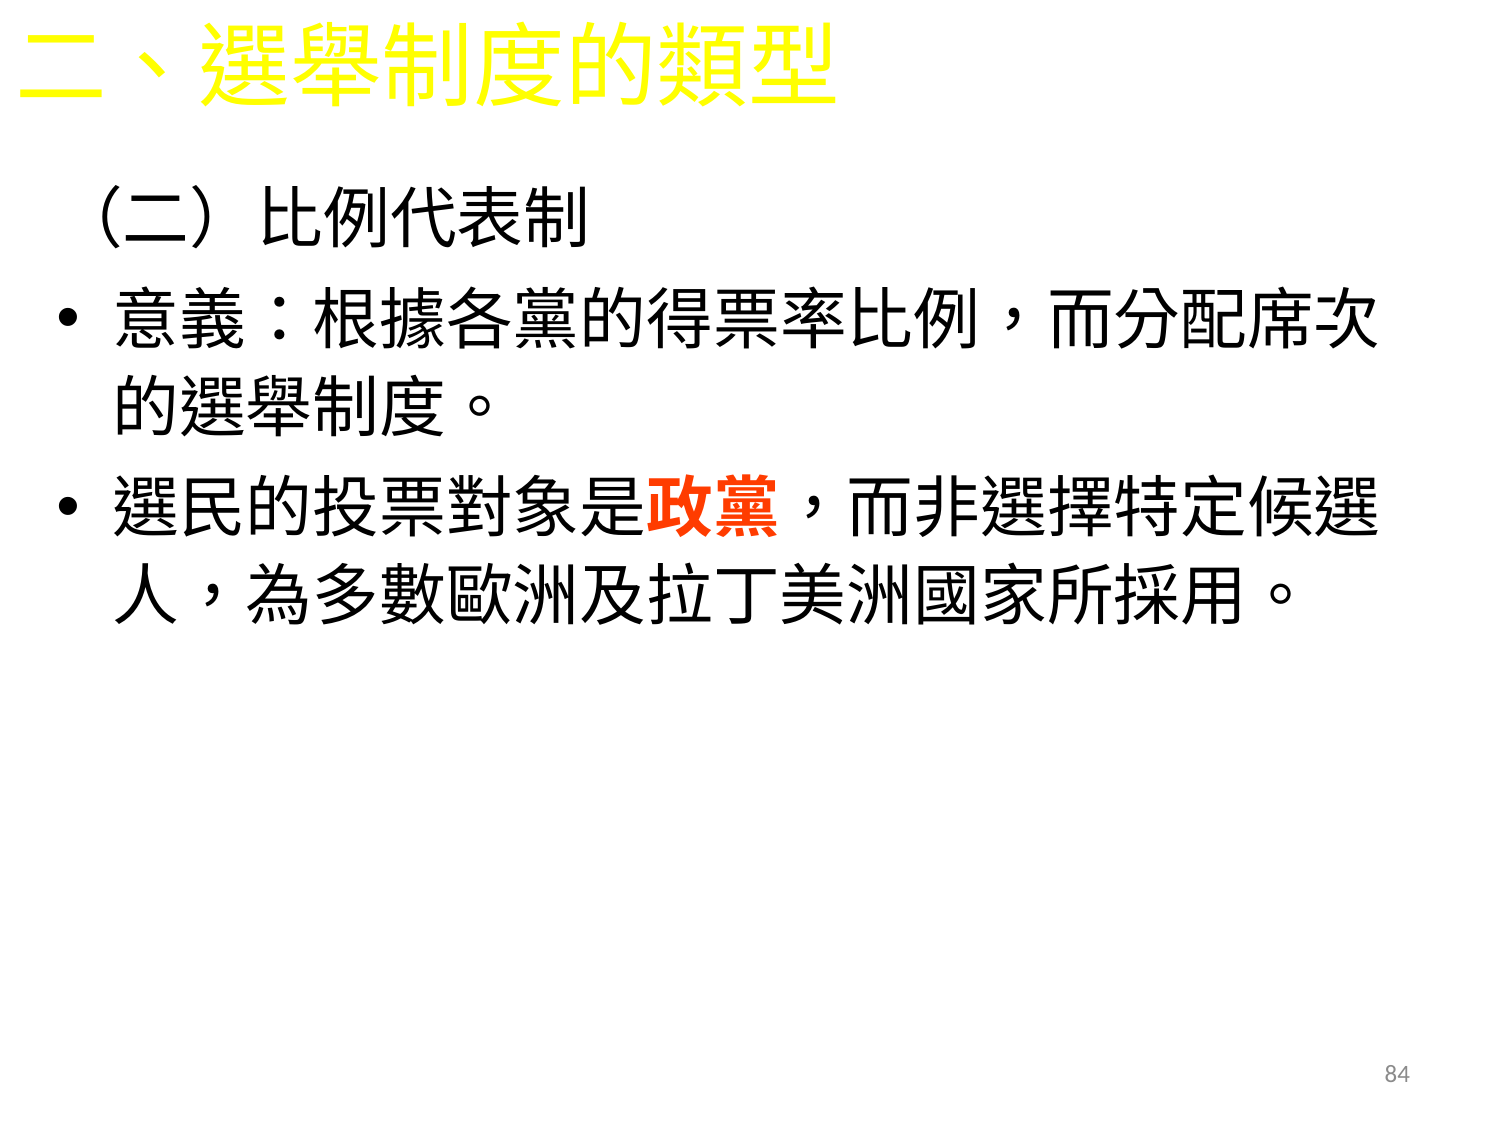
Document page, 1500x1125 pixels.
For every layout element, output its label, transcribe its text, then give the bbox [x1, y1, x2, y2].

slide_number 84 [1074, 1042, 1425, 1103]
list （二）比例代表制 意義：根據各黨的得票率比例，而分配席次的選舉制度。 選民的投票對象是政黨，而非選擇特定候選人，為多數歐洲及拉丁美洲國家所採用。 [41, 160, 1412, 669]
title 二、選舉制度的類型 [0, 0, 1350, 126]
